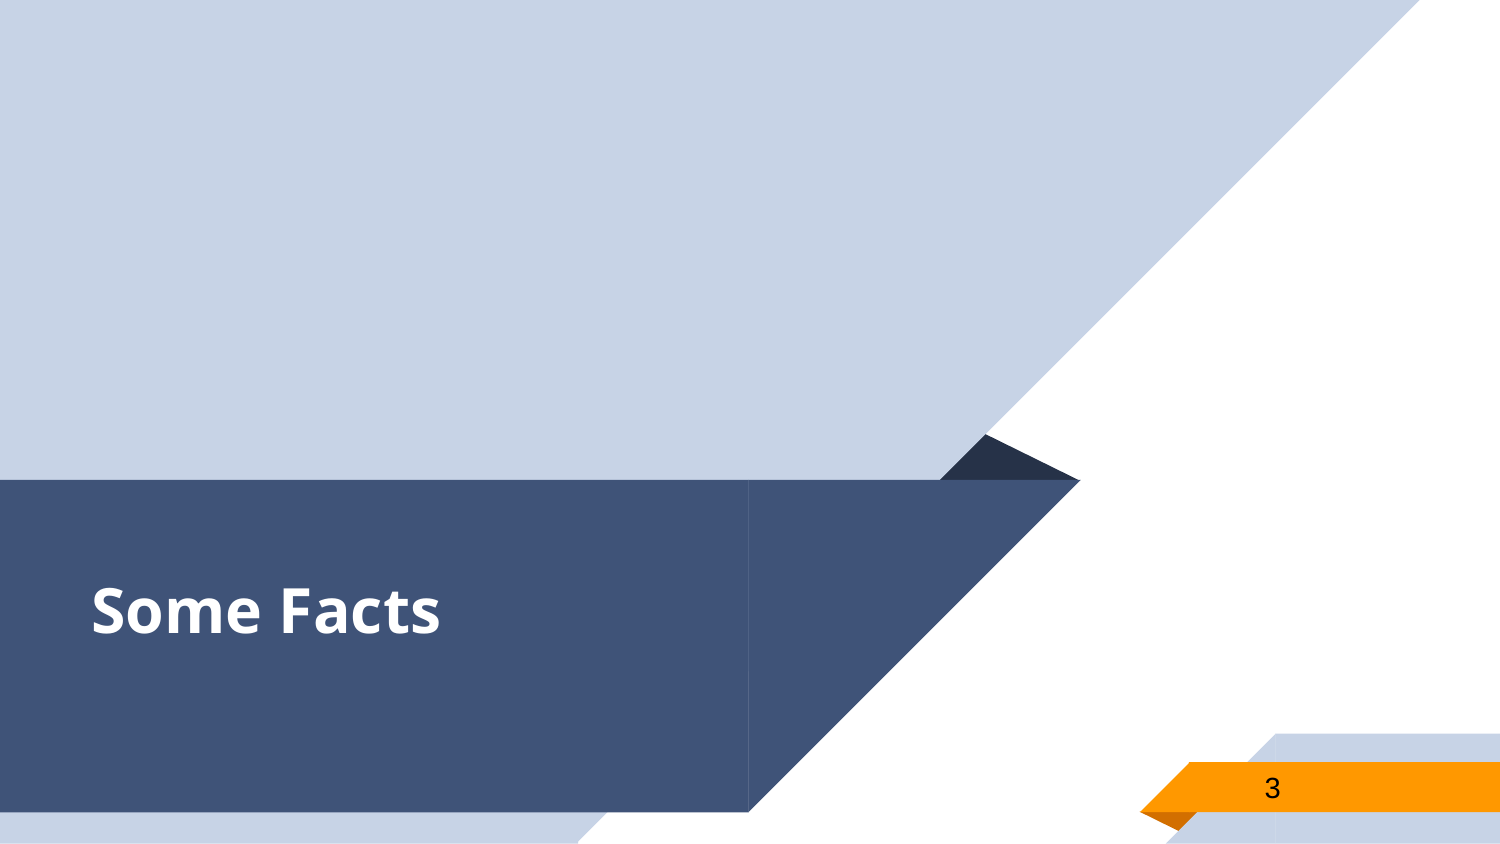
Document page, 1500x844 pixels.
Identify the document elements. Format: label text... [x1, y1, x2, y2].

slide_number 3 [1249, 760, 1494, 813]
title Some Facts [76, 470, 855, 662]
